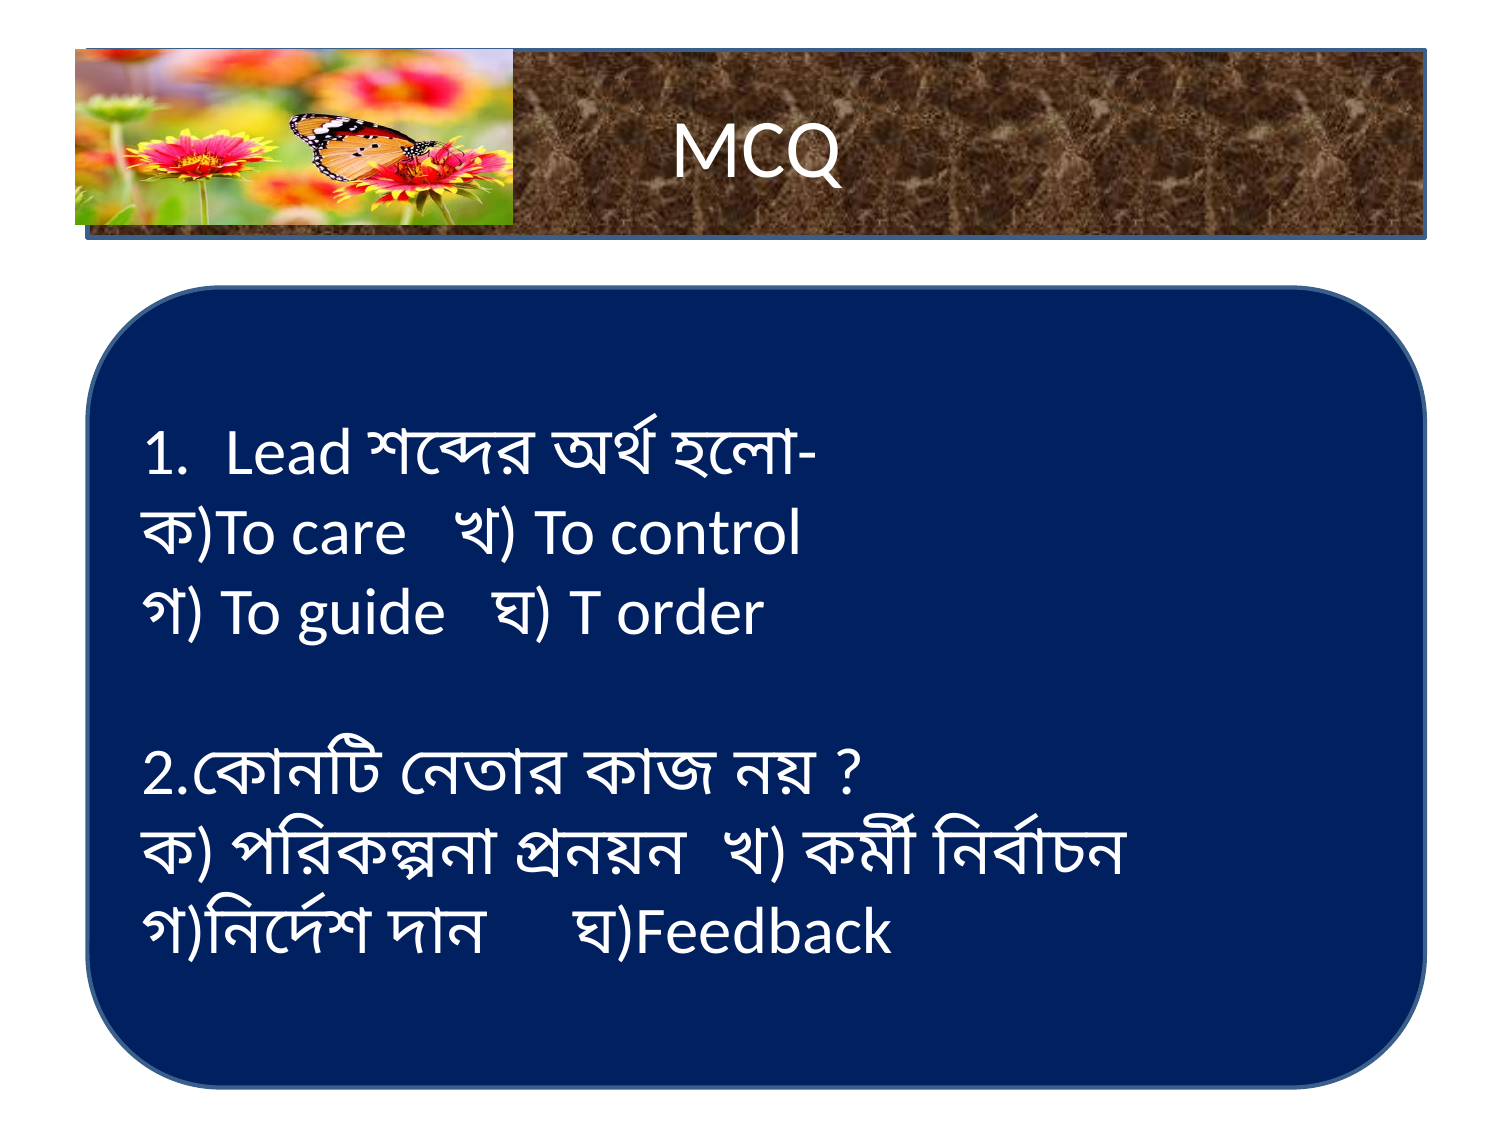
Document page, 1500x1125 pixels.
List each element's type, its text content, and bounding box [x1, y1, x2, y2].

text_box MCQ [85, 48, 1427, 240]
picture [74, 49, 513, 226]
text_box Lead শব্দের অর্থ হলো- ক)To care খ) To control গ) To guide ঘ) T order 2.কোনটি নেতার কাজ নয় ? ক) পরিকল্পনা প্রনয়ন খ) কর্মী নির্বাচন গ)নির্দেশ দান ঘ)Feedback [85, 285, 1428, 1090]
